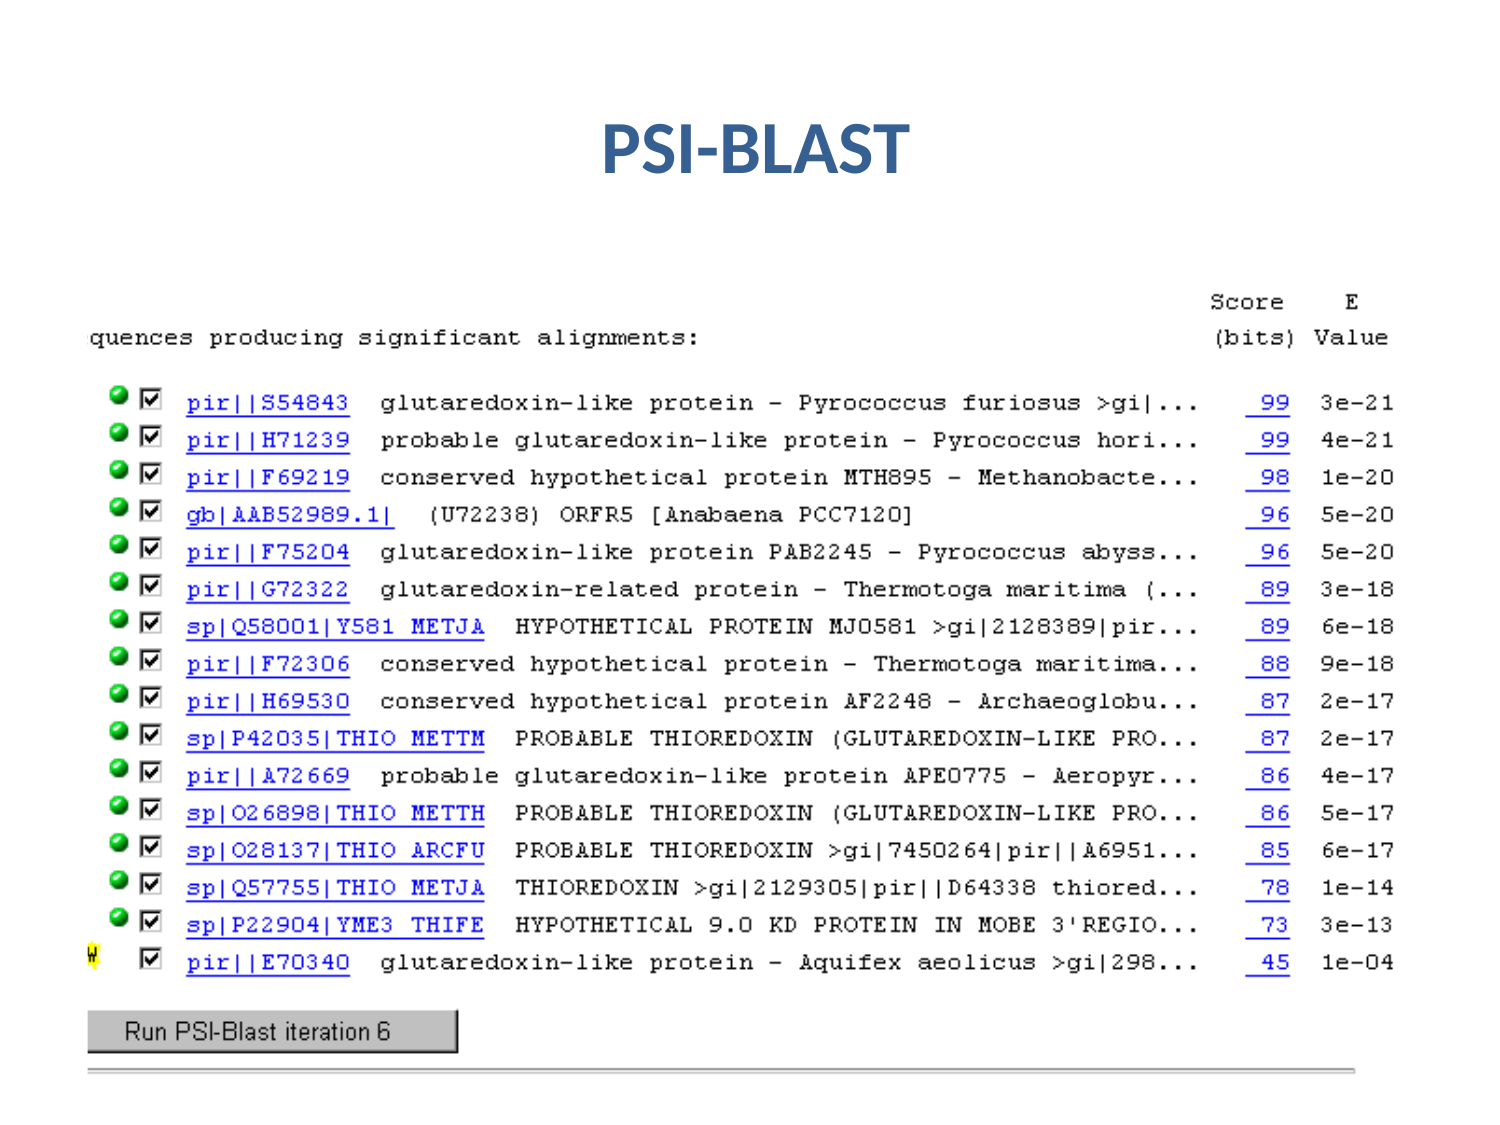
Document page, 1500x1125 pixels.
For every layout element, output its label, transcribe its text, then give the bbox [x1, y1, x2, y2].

picture [87, 291, 1401, 1089]
title PSI-BLAST [62, 50, 1450, 238]
